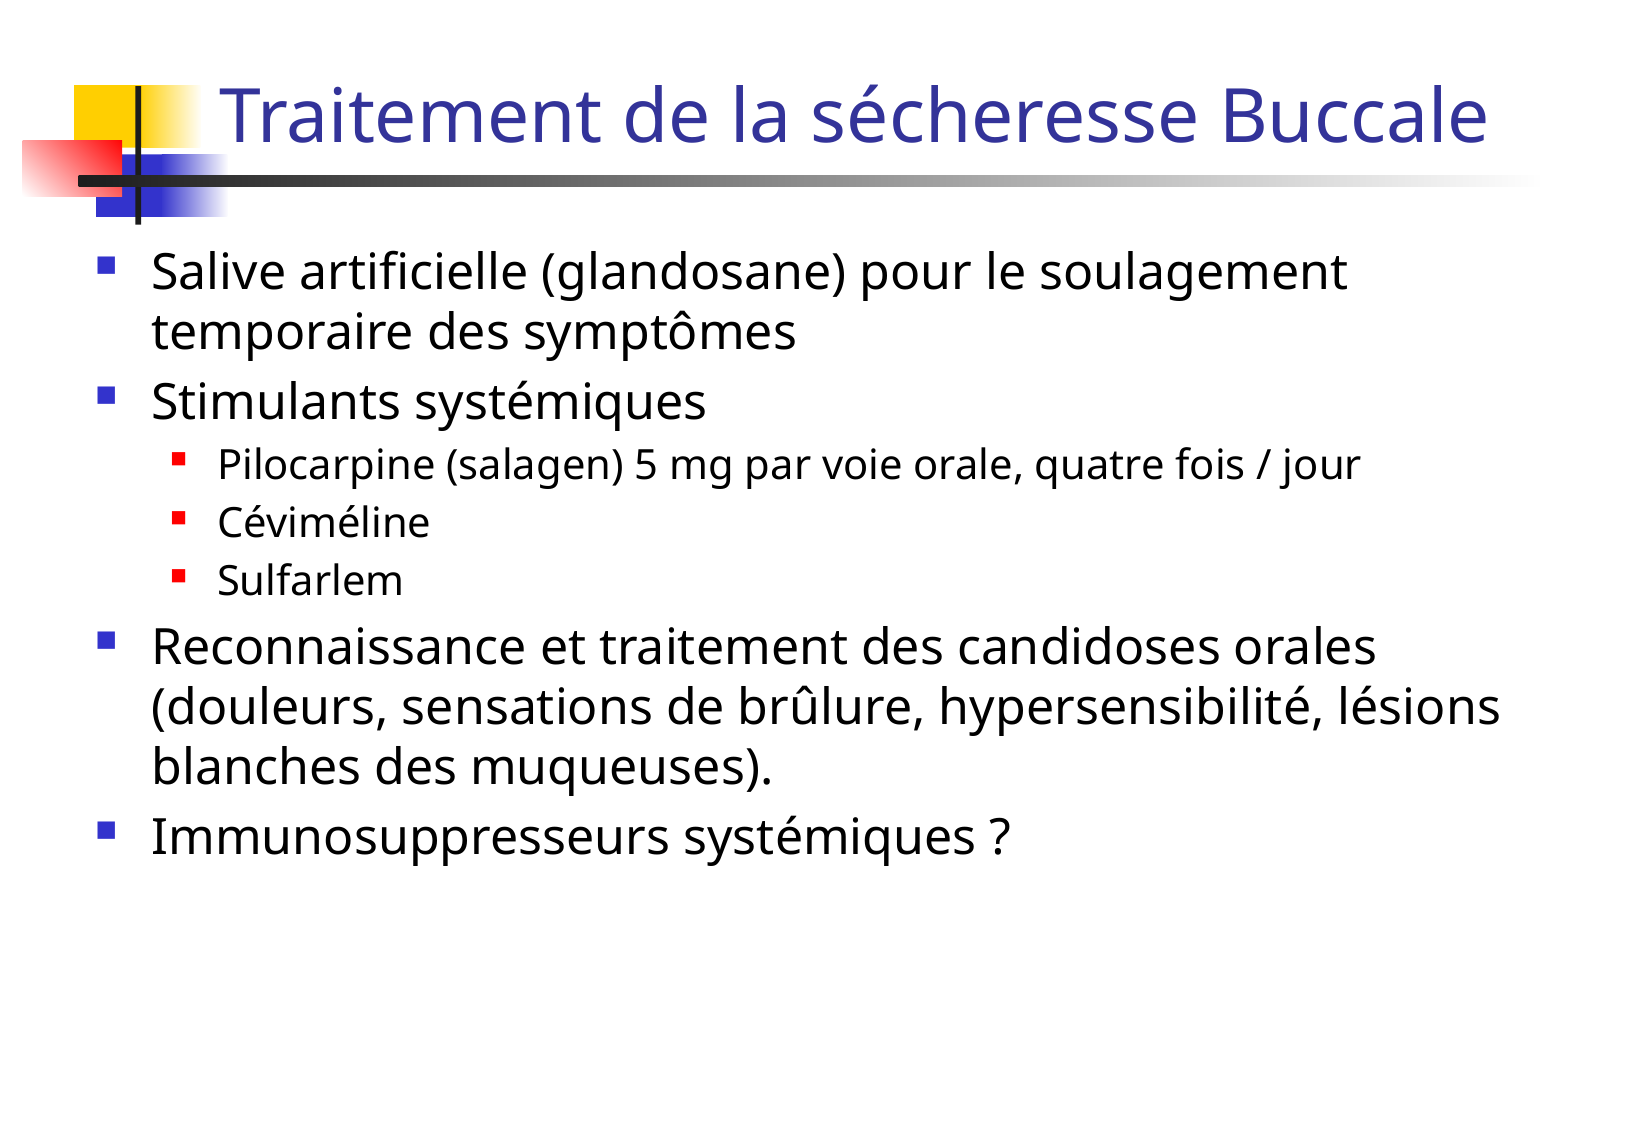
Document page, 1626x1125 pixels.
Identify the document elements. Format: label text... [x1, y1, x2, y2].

list Salive artificielle (glandosane) pour le soulagement temporaire des symptômes Stimulants systémiques Pilocarpine (salagen) 5 mg par voie orale, quatre fois / jour Céviméline Sulfarlem Reconnaissance et traitement des candidoses orales (douleurs, sensations de brûlure, hypersensibilité, lésions blanches des muqueuses). Immunosuppresseurs systémiques ? [79, 231, 1592, 1000]
title Traitement de la sécheresse Buccale [204, 54, 1590, 165]
